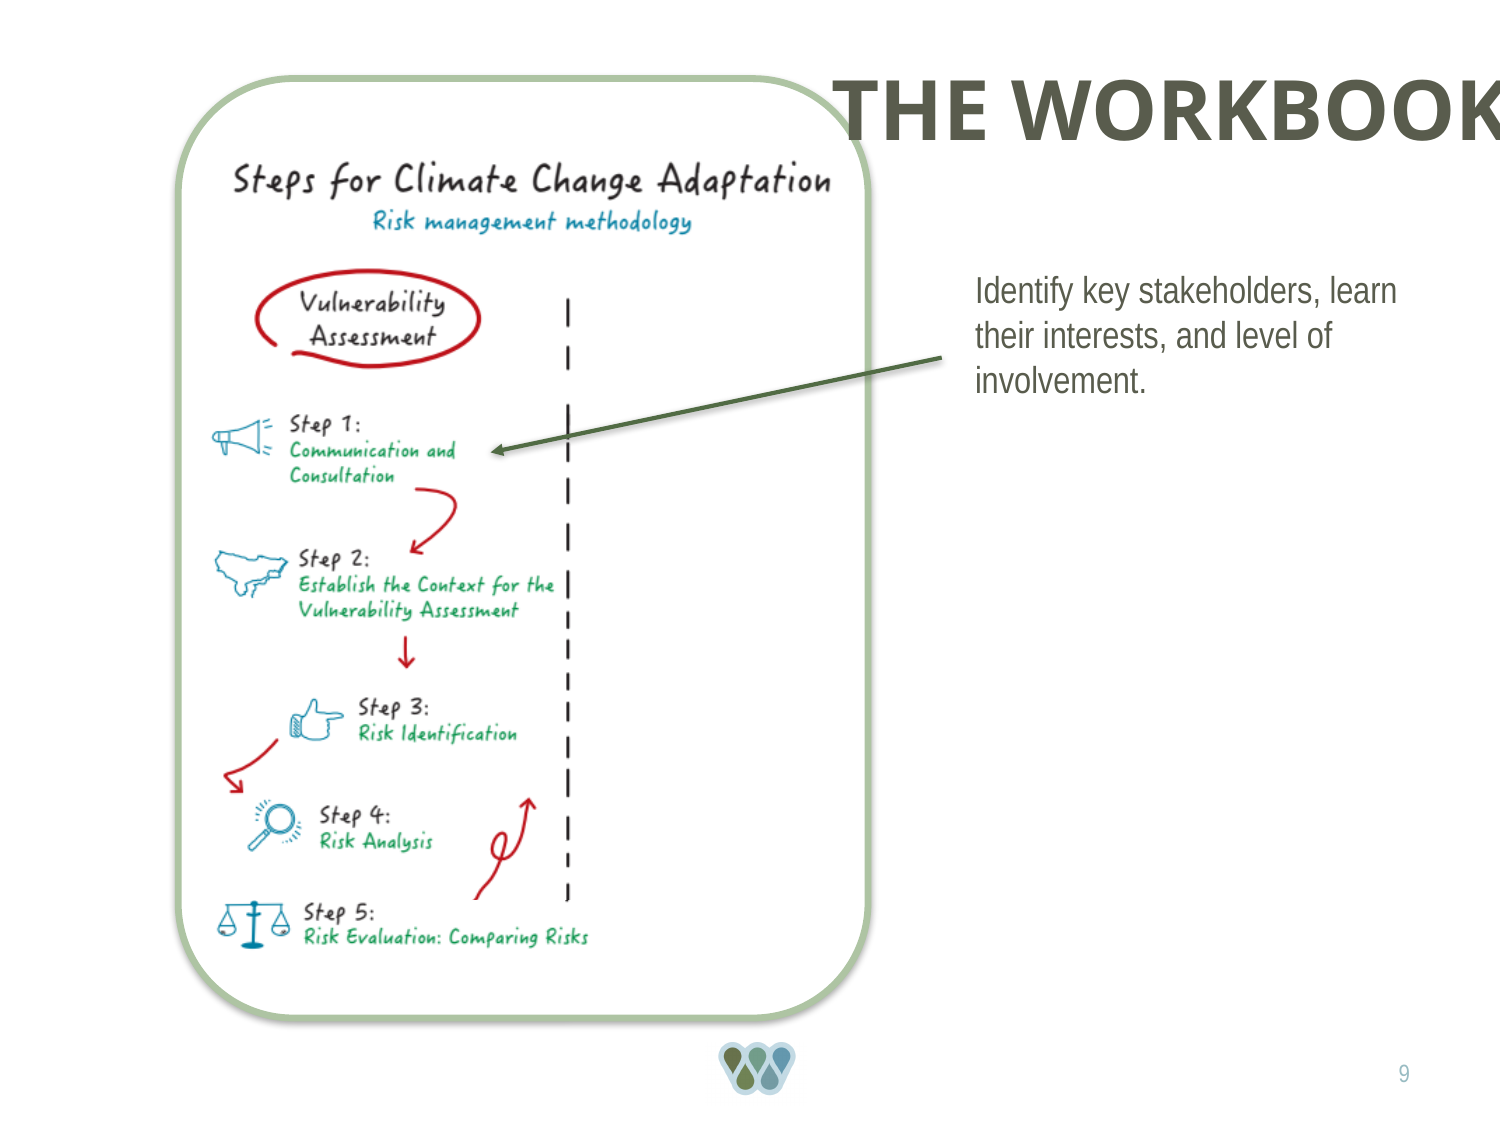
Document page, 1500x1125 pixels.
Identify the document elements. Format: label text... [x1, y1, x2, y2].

text_box [177, 77, 869, 1019]
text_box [490, 357, 943, 453]
picture [207, 150, 855, 252]
picture [705, 1042, 807, 1106]
slide_number 9 [1074, 1042, 1425, 1103]
title The WorkBook [809, 13, 1500, 202]
picture [206, 899, 594, 963]
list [207, 258, 576, 898]
text_box Identify key stakeholders, learn their interests, and level of involvement. [960, 259, 1466, 409]
